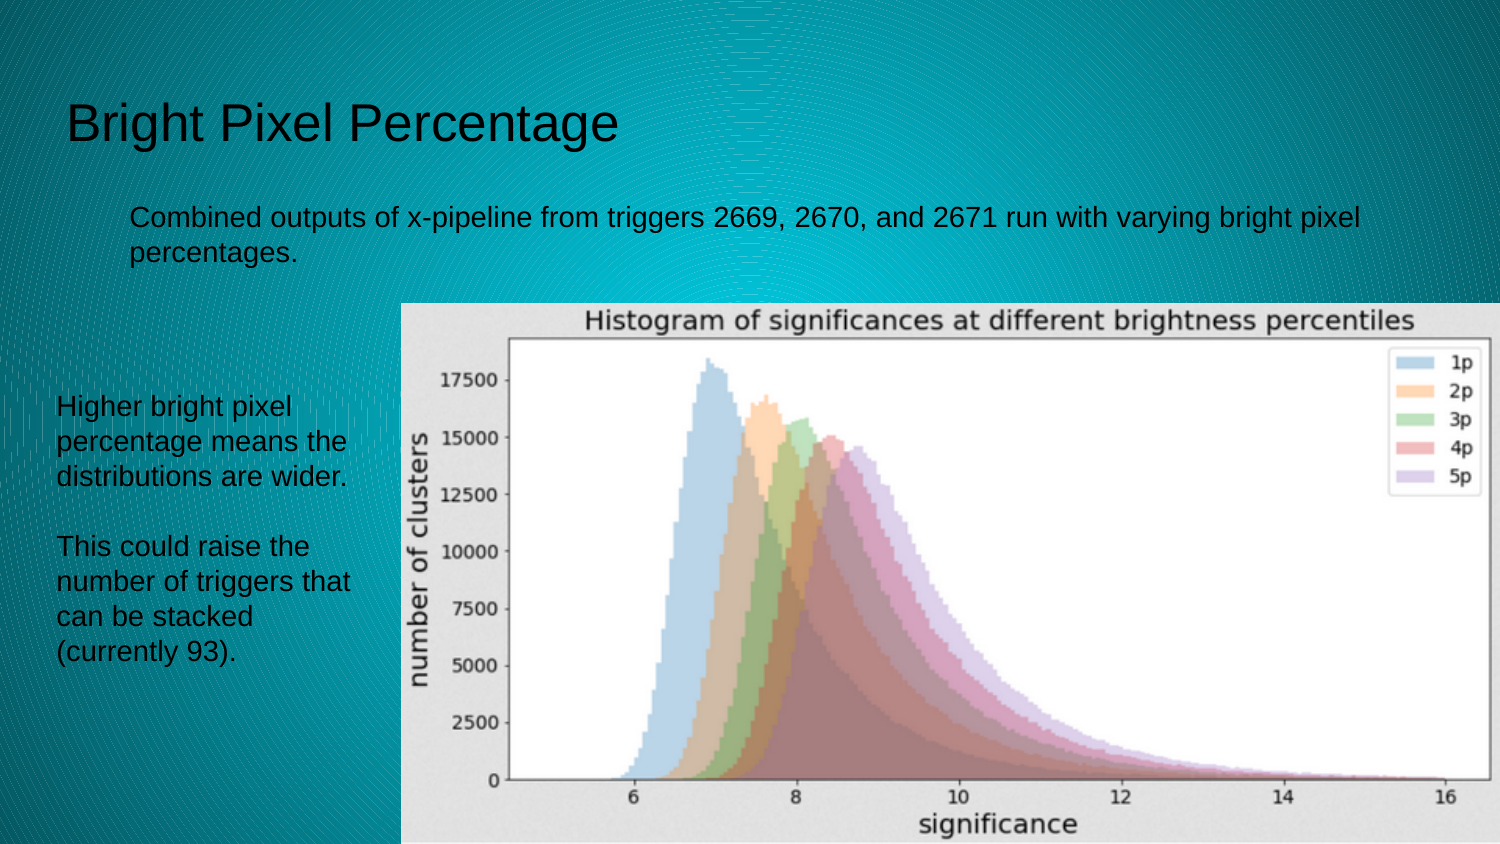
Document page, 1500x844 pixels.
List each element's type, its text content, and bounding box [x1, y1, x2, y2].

text_box Combined outputs of x-pipeline from triggers 2669, 2670, and 2671 run with varying bright pixel percentages. [114, 183, 1392, 319]
text_box Higher bright pixel percentage means the distributions are wider. This could raise the number of triggers that can be stacked (currently 93). [41, 372, 387, 683]
title Bright Pixel Percentage [51, 72, 1449, 167]
picture [401, 302, 1500, 844]
